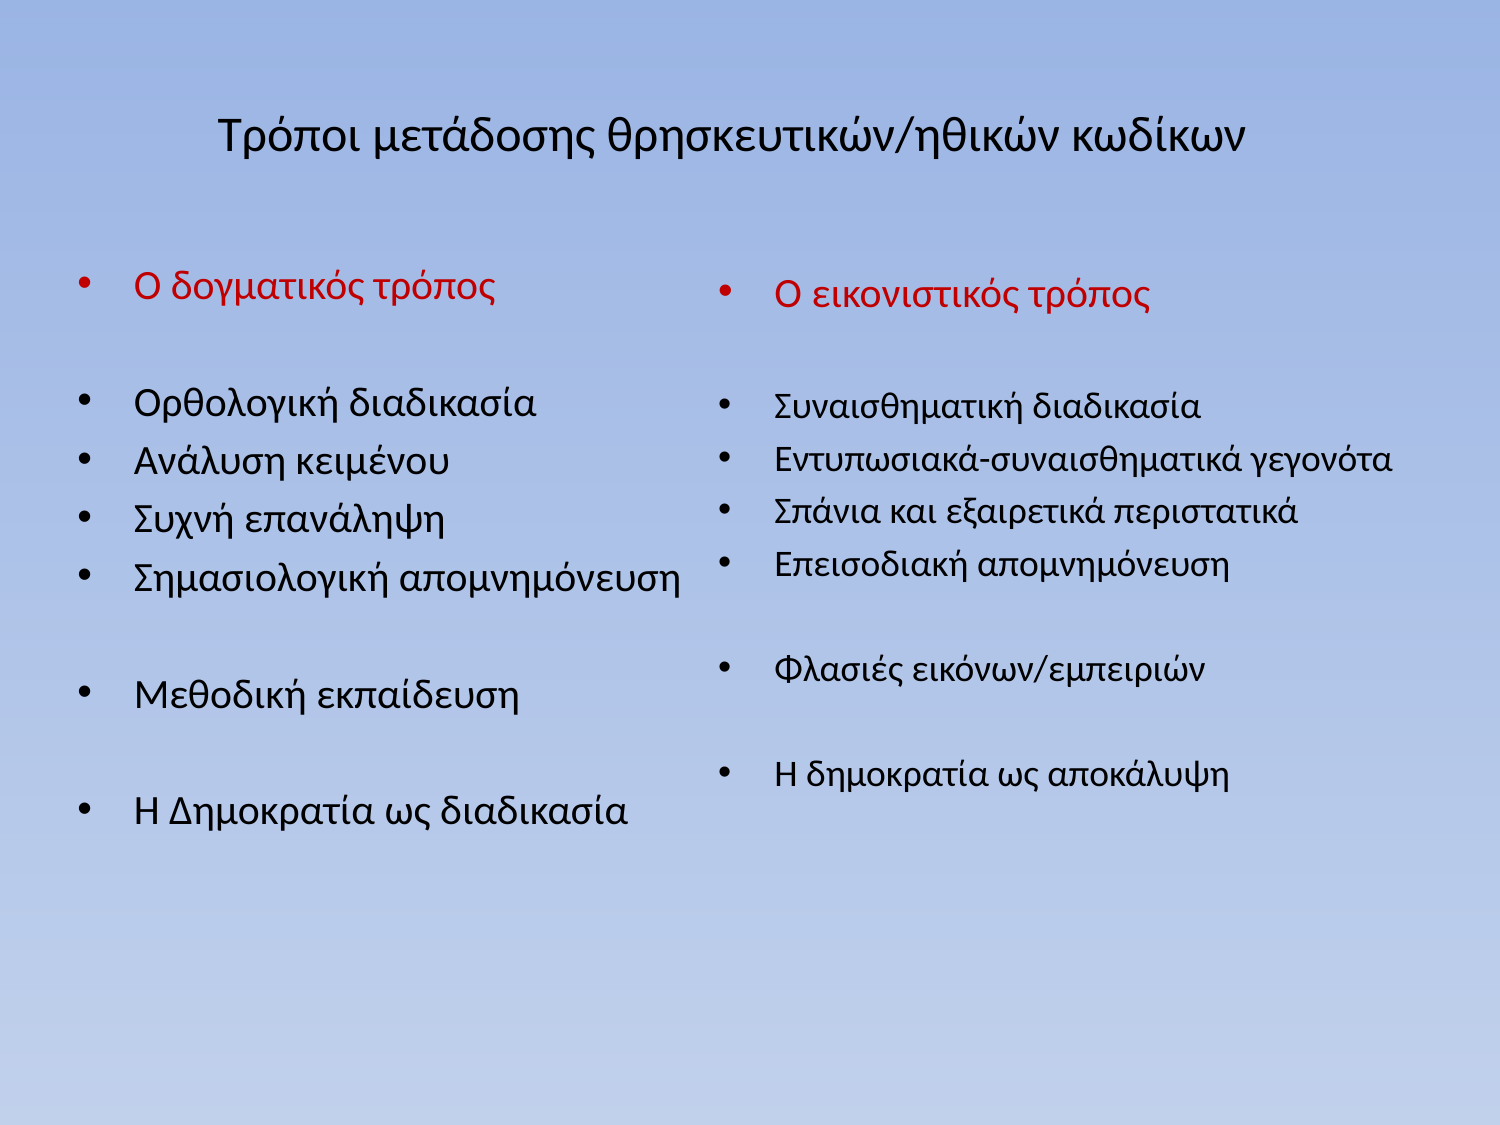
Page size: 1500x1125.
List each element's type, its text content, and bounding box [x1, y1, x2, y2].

list Ο δογματικός τρόπος Ορθολογική διαδικασία Ανάλυση κειμένου Συχνή επανάληψη Σημασιολογική απομνημόνευση Μεθοδική εκπαίδευση Η Δημοκρατία ως διαδικασία [62, 249, 738, 1000]
title Τρόποι μετάδοσης θρησκευτικών/ηθικών κωδίκων [62, 62, 1425, 200]
list Ο εικονιστικός τρόπος Συναισθηματική διαδικασία Εντυπωσιακά-συναισθηματικά γεγονότα Σπάνια και εξαιρετικά περιστατικά Επεισοδιακή απομνημόνευση Φλασιές εικόνων/εμπειριών Η δημοκρατία ως αποκάλυψη [703, 257, 1465, 1000]
